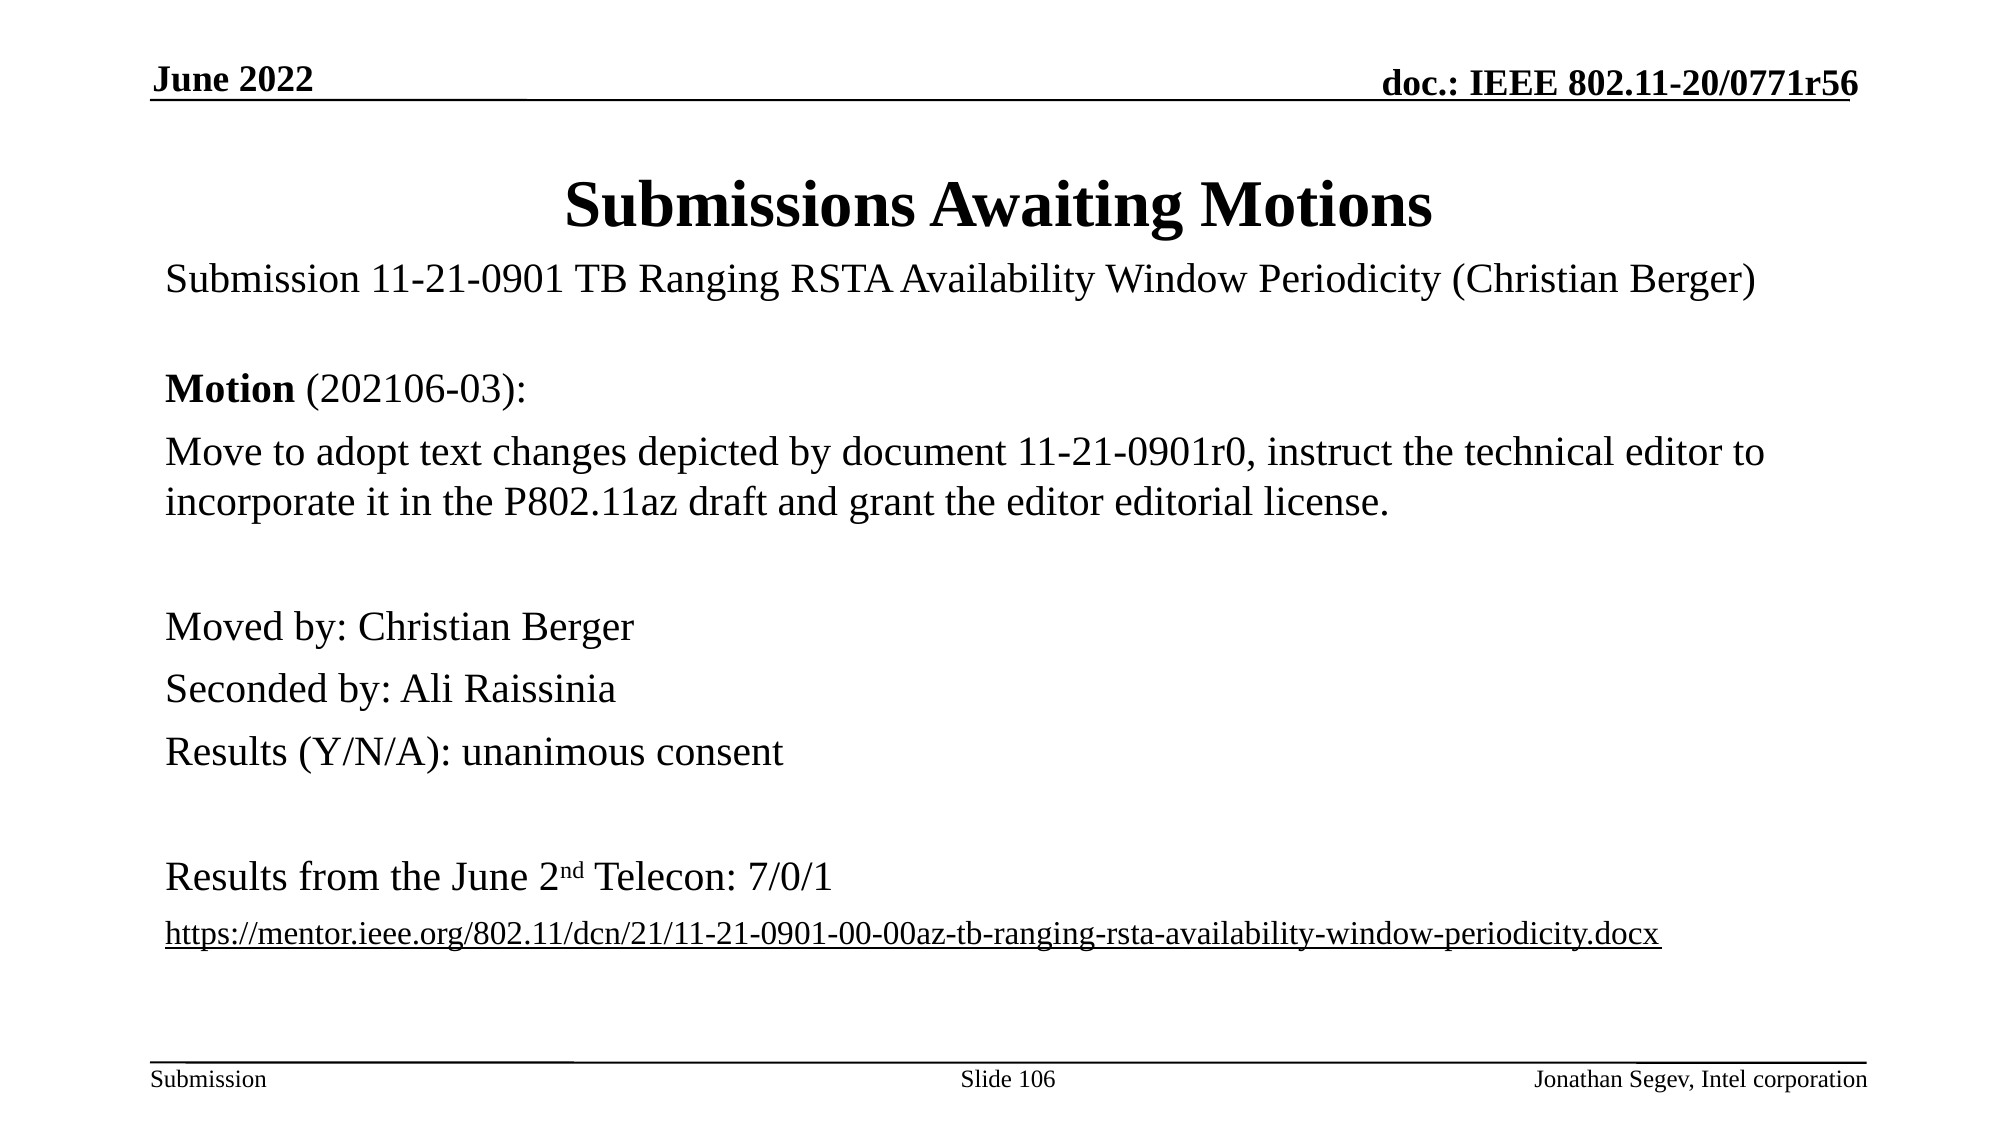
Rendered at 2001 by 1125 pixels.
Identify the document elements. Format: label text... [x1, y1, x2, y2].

list Submission 11-21-0901 TB Ranging RSTA Availability Window Periodicity (Christian Berger) Motion (202106-03): Move to adopt text changes depicted by document 11-21-0901r0, instruct the technical editor to incorporate it in the P802.11az draft and grant the editor editorial license. Moved by: Christian Berger Seconded by: Ali Raissinia Results (Y/N/A): unanimous consent Results from the June 2nd Telecon: 7/0/1 https://mentor.ieee.org/802.11/dcn/21/11-21-0901-00-00az-tb-ranging-rsta-availability-window-periodicity.docx [149, 243, 1850, 1000]
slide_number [152, 54, 563, 100]
footer Jonathan Segev, Intel corporation [1171, 1061, 1869, 1093]
slide_number Slide 106 [950, 1061, 1067, 1123]
title Submissions Awaiting Motions [149, 112, 1850, 243]
